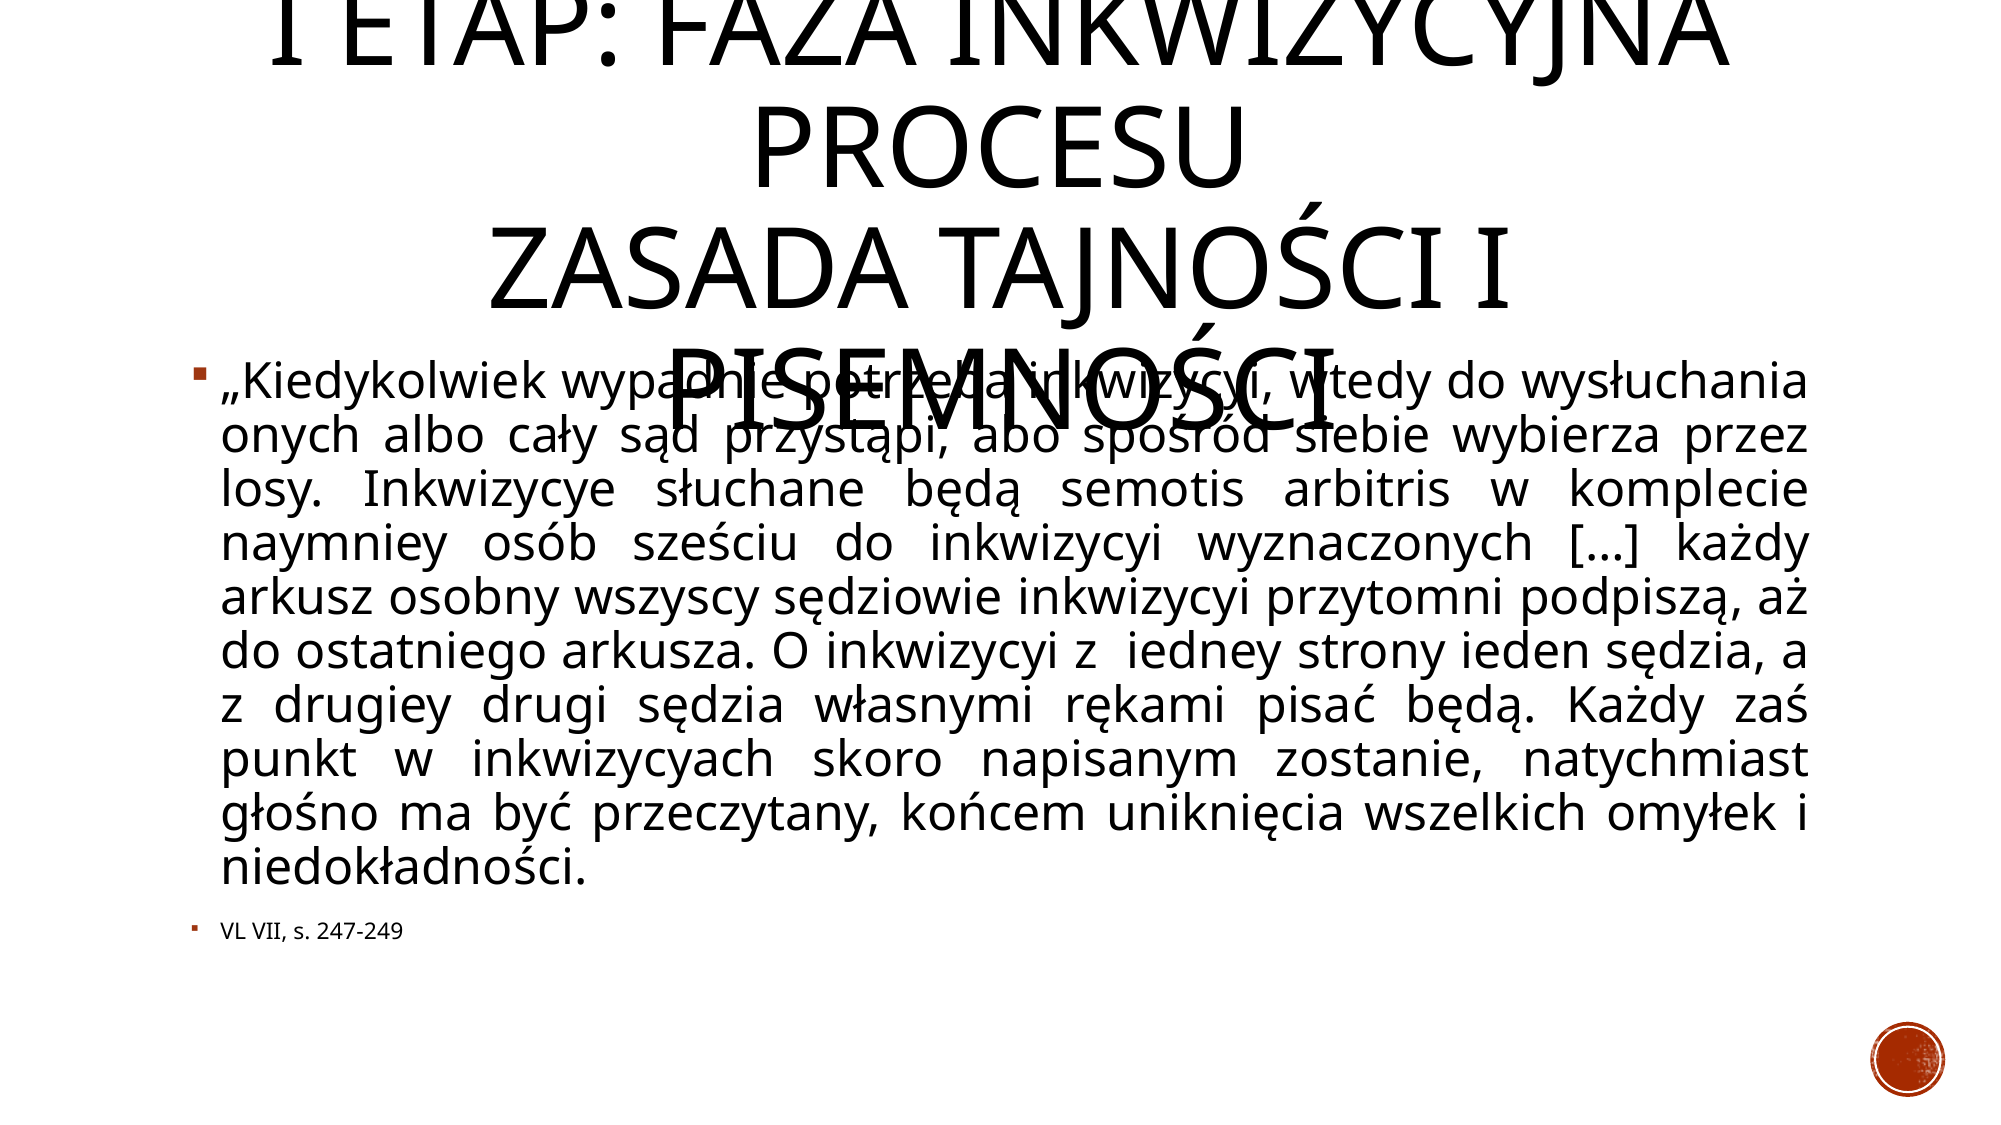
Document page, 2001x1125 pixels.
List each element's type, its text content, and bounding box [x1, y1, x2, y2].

list „Kiedykolwiek wypadnie potrzeba inkwizycyi, wtedy do wysłuchania onych albo cały sąd przystąpi, abo spośród siebie wybierza przez losy. Inkwizycye słuchane będą semotis arbitris w komplecie naymniey osób sześciu do inkwizycyi wyznaczonych […] każdy arkusz osobny wszyscy sędziowie inkwizycyi przytomni podpiszą, aż do ostatniego arkusza. O inkwizycyi z iedney strony ieden sędzia, a z drugiey drugi sędzia własnymi rękami pisać będą. Każdy zaś punkt w inkwizycyach skoro napisanym zostanie, natychmiast głośno ma być przeczytany, końcem uniknięcia wszelkich omyłek i niedokładności. VL VII, s. 247-249 [175, 348, 1826, 1013]
title I ETAP: faza inkwizycyjna procesu zasada tajności i pisemności [175, 79, 1826, 344]
